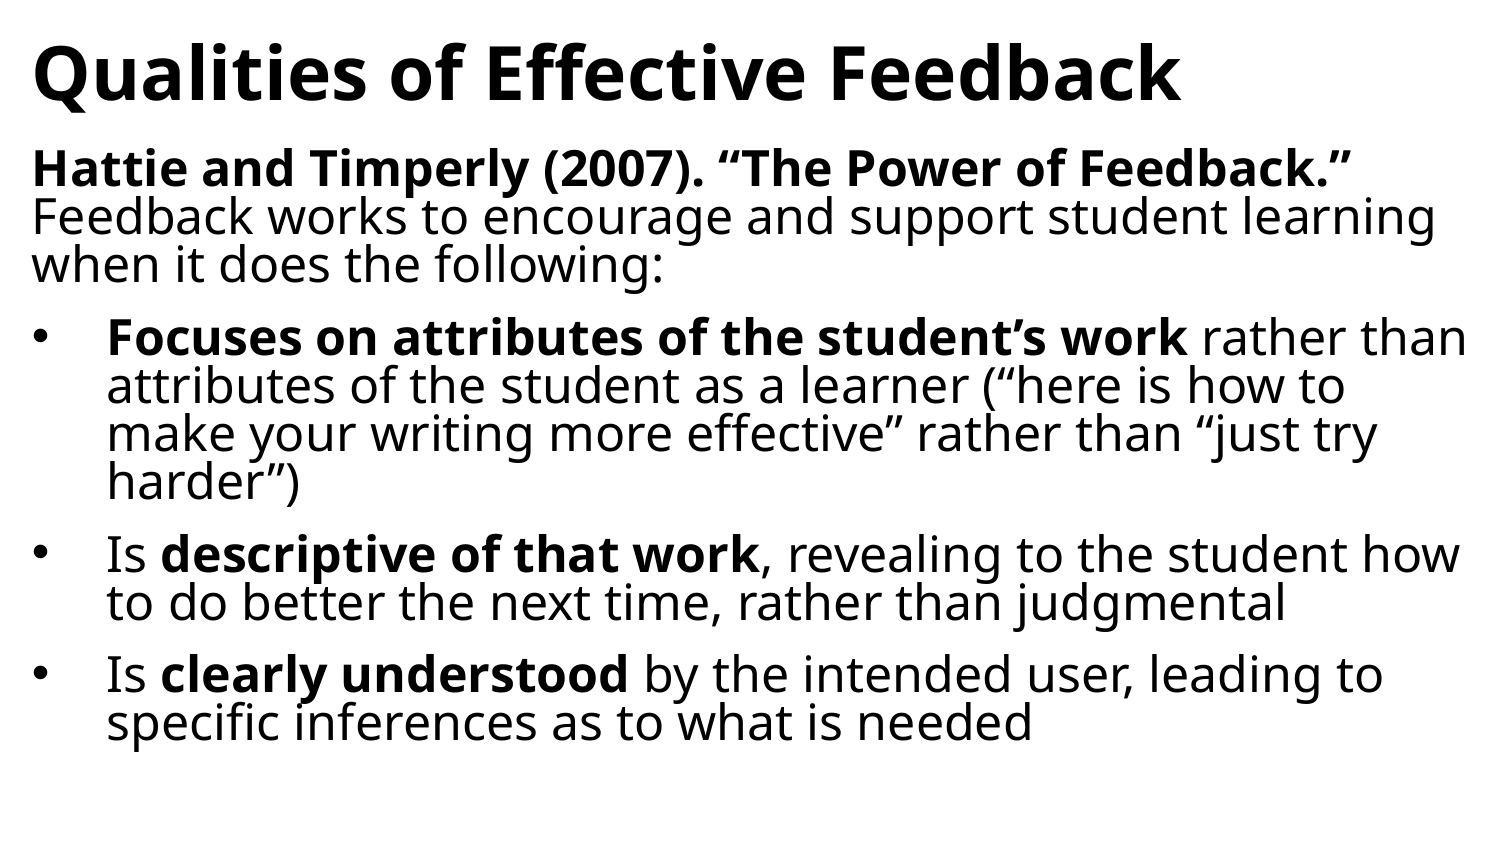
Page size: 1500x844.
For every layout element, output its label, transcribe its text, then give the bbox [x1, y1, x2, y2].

title Qualities of Effective Feedback [16, 0, 1380, 140]
list Hattie and Timperly (2007). “The Power of Feedback.” Feedback works to encourage and support student learning when it does the following: Focuses on attributes of the student’s work rather than attributes of the student as a learner (“here is how to make your writing more effective” rather than “just try harder”) Is descriptive of that work, revealing to the student how to do better the next time, rather than judgmental Is clearly understood by the intended user, leading to specific inferences as to what is needed [16, 140, 1487, 741]
